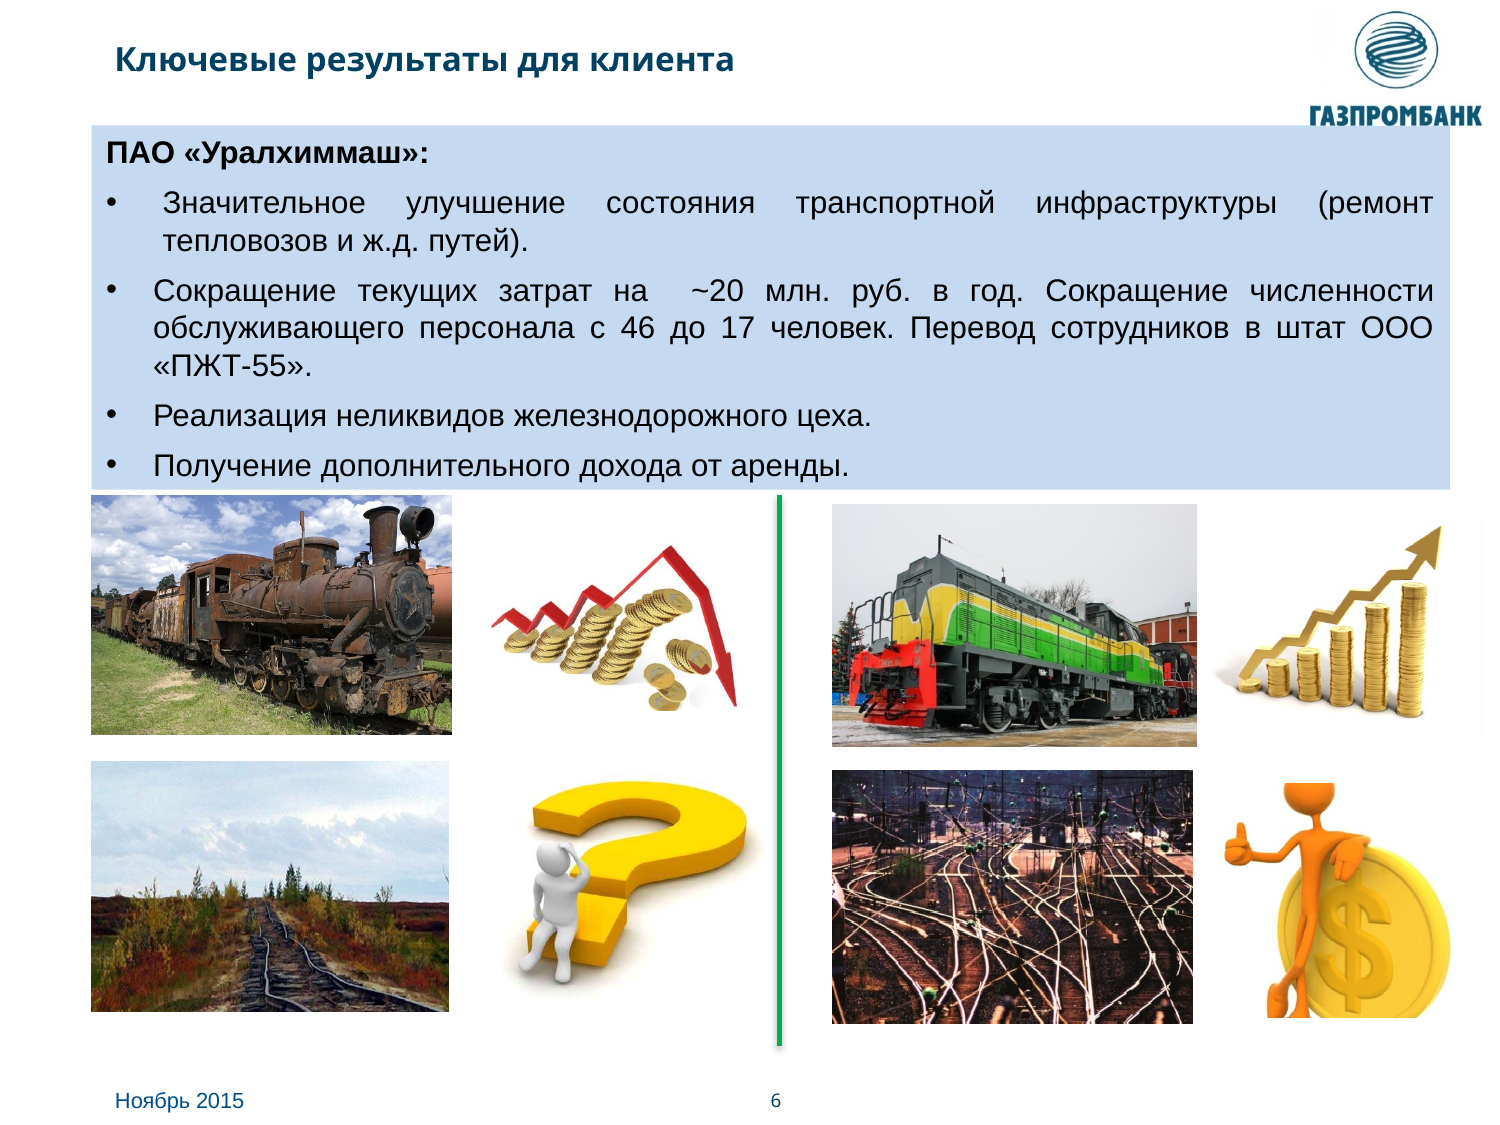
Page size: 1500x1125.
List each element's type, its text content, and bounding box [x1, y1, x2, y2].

text_box Ноябрь 2015 [100, 1079, 278, 1121]
picture [832, 499, 1482, 762]
text_box ПАО «Уралхиммаш»: Значительное улучшение состояния транспортной инфраструктуры (ремонт тепловозов и ж.д. путей). Сокращение текущих затрат на ~20 млн. руб. в год. Сокращение численности обслуживающего персонала с 46 до 17 человек. Перевод сотрудников в штат ООО «ПЖТ-55». Реализация неликвидов железнодорожного цеха. Получение дополнительного дохода от аренды. [91, 125, 1451, 490]
picture [832, 770, 1194, 1024]
picture [474, 518, 766, 711]
picture [91, 494, 452, 735]
picture [91, 761, 449, 1012]
slide_number 6 [738, 1088, 814, 1112]
picture [1196, 782, 1497, 1018]
picture [1310, 10, 1482, 126]
picture [463, 734, 777, 1047]
title Ключевые результаты для клиента [114, 0, 1367, 87]
